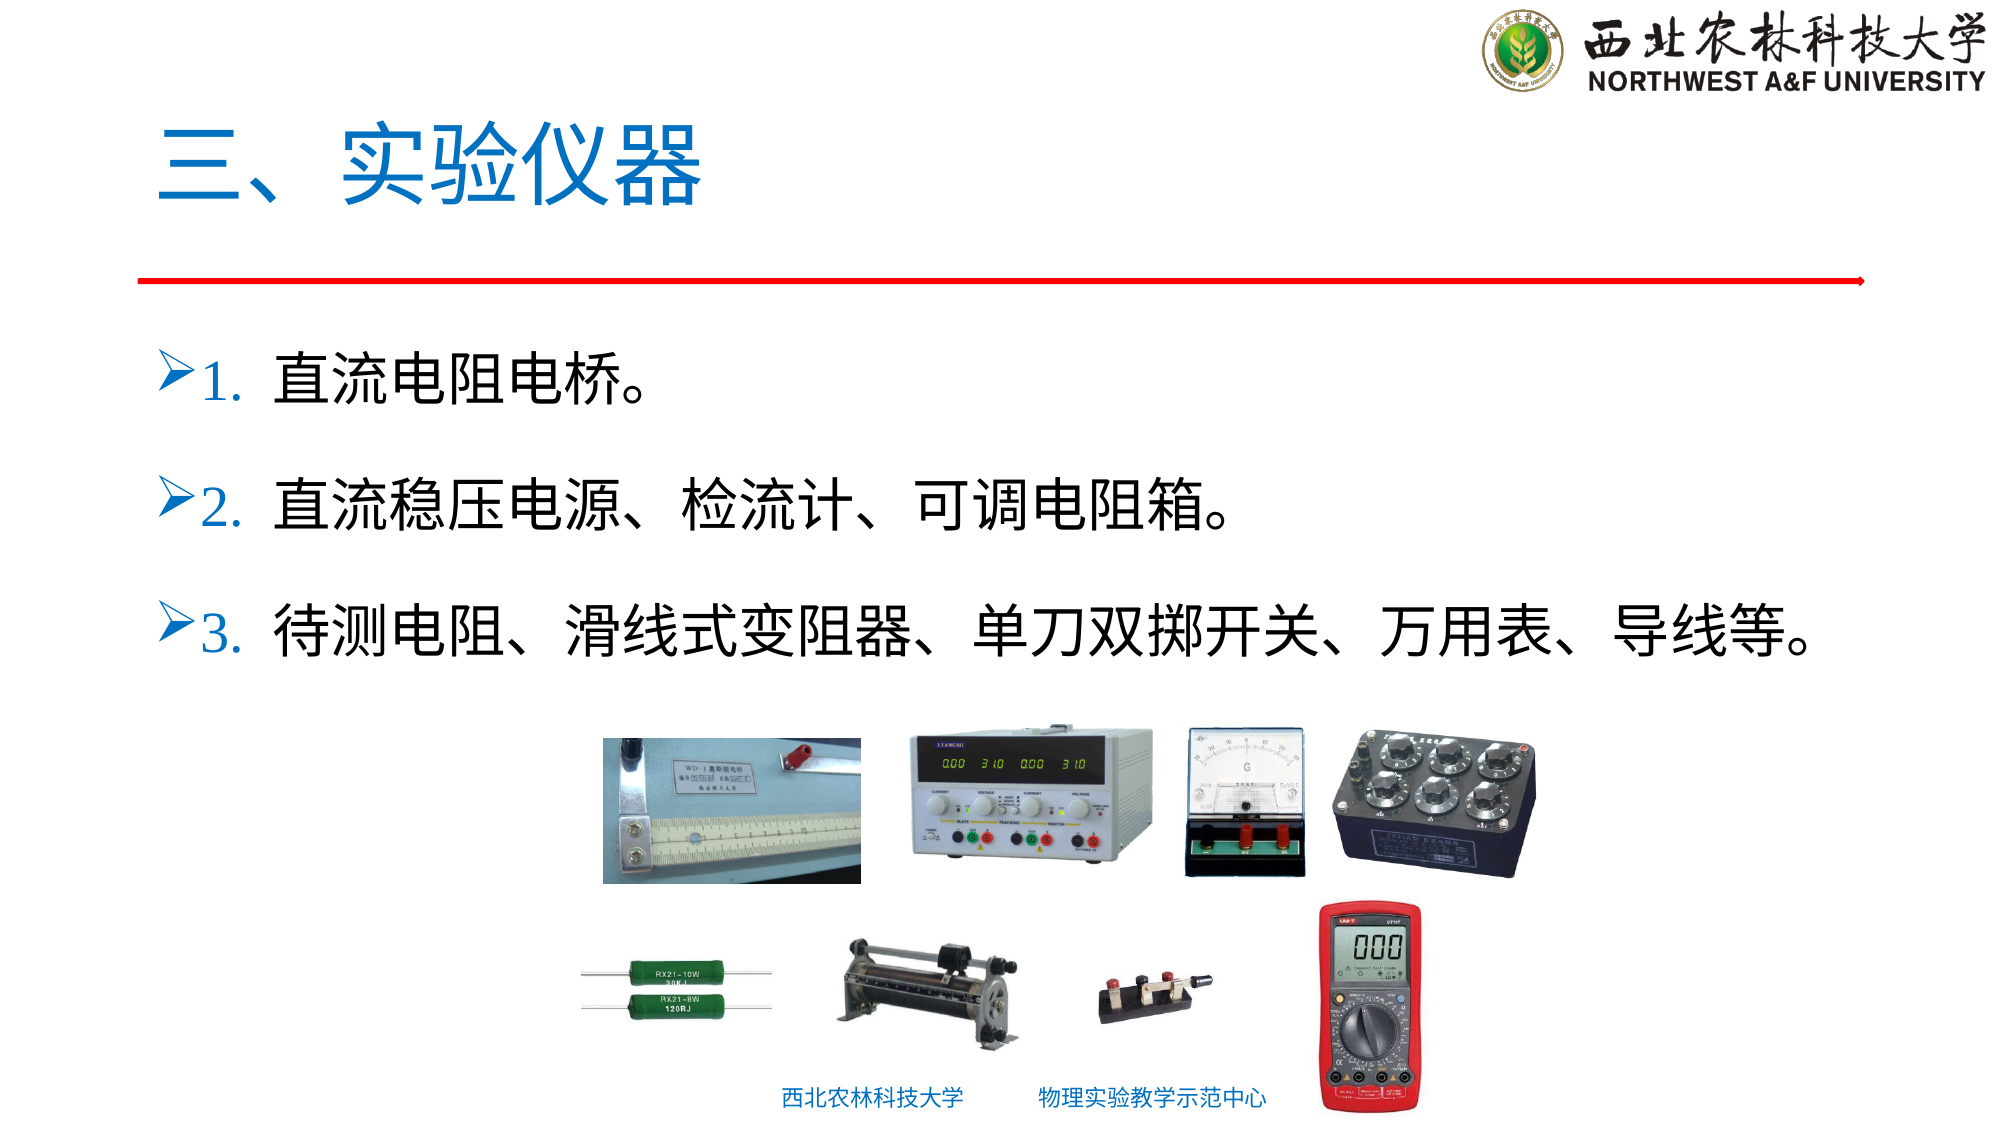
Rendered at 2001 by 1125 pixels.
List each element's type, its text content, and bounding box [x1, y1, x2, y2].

picture [909, 724, 1155, 865]
picture [1183, 721, 1307, 880]
picture [581, 958, 772, 1024]
title 三、实验仪器 [138, 60, 1864, 278]
picture [836, 932, 1020, 1052]
picture [1092, 958, 1218, 1037]
picture [1469, 0, 2000, 100]
picture [603, 738, 861, 884]
picture [1327, 713, 1545, 894]
picture [1302, 896, 1436, 1117]
list 1. 直流电阻电桥。 2. 直流稳压电源、检流计、可调电阻箱。 3. 待测电阻、滑线式变阻器、单刀双掷开关、万用表、导线等。 [138, 299, 1864, 1014]
